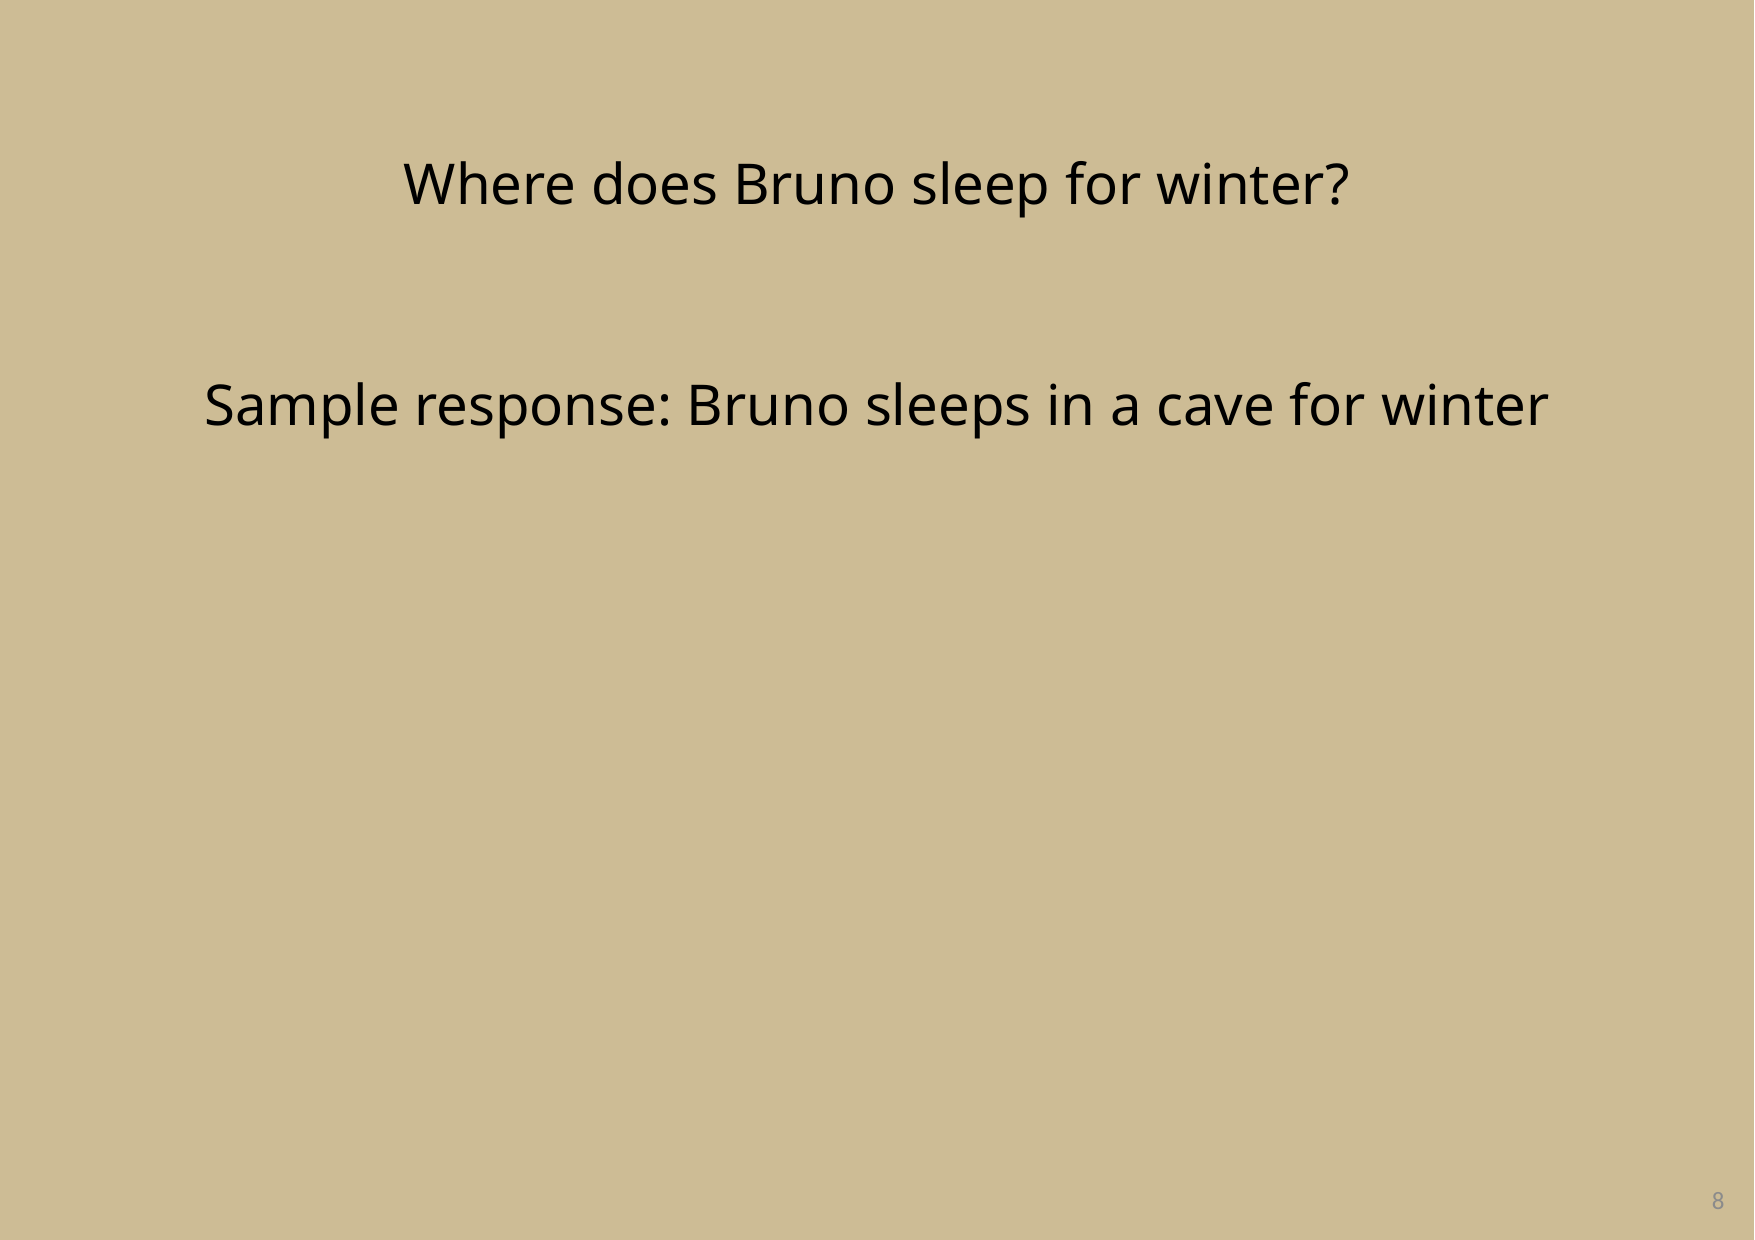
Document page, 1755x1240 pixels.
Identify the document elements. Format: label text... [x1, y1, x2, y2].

text_box Sample response: Bruno sleeps in a cave for winter [142, 357, 1612, 437]
slide_number 8 [1389, 1169, 1740, 1230]
text_box Where does Bruno sleep for winter? [218, 144, 1536, 217]
